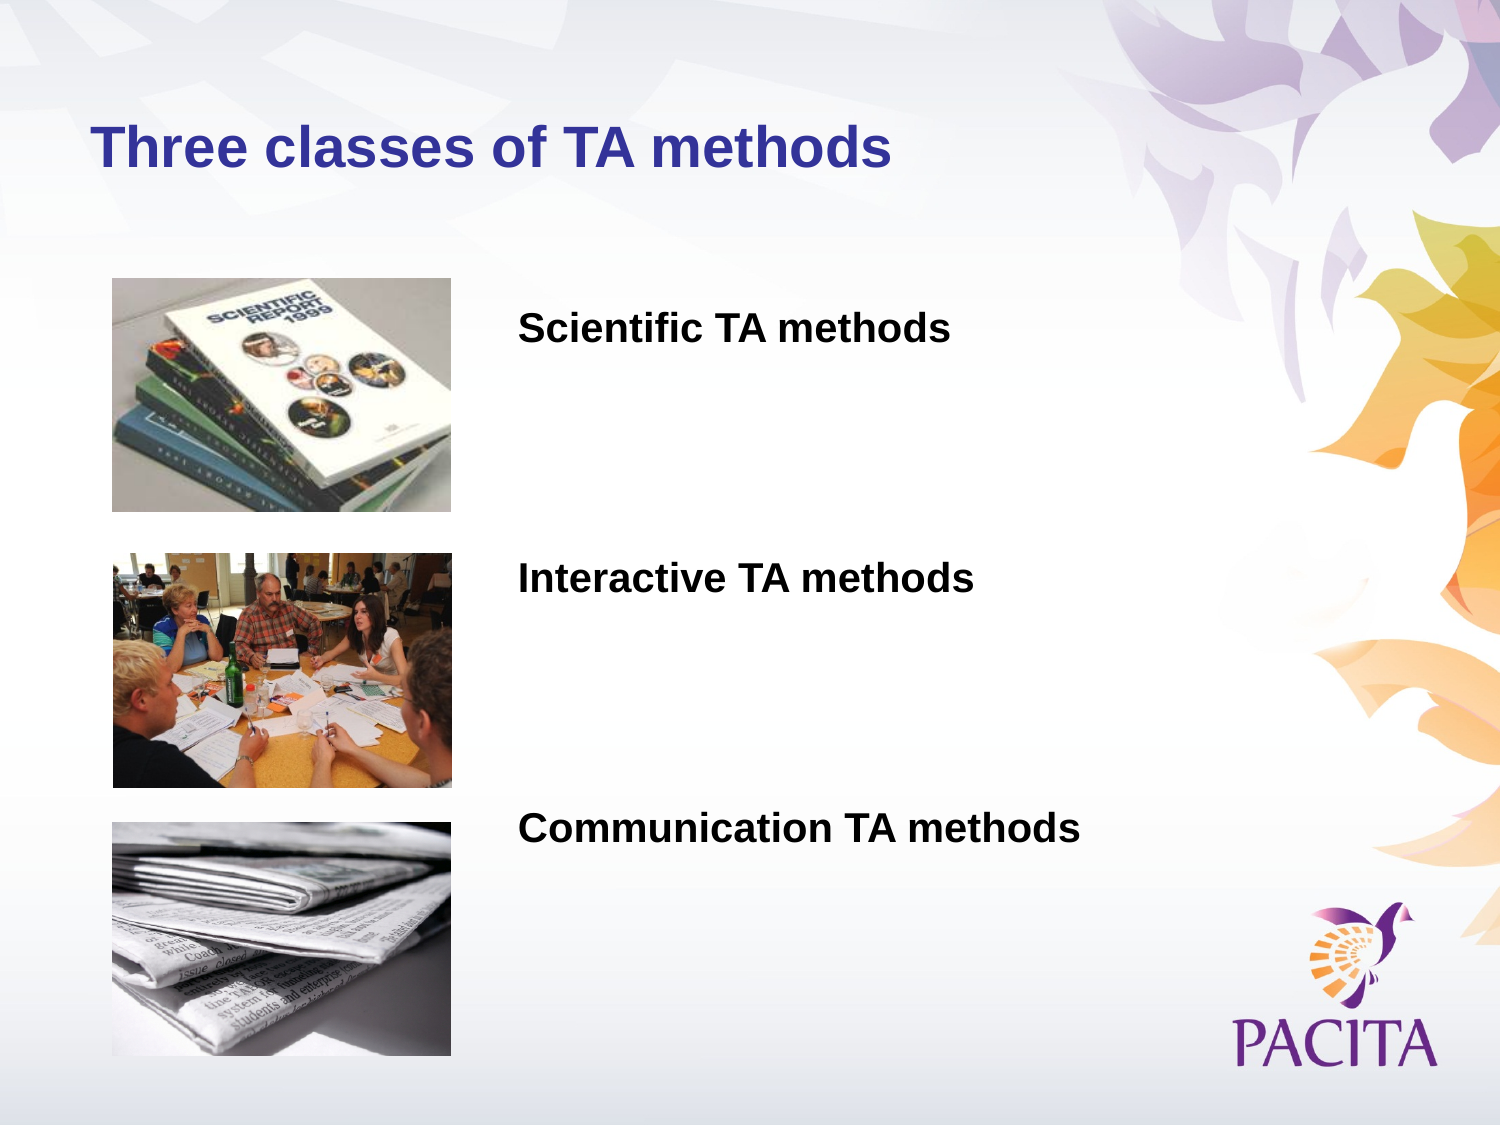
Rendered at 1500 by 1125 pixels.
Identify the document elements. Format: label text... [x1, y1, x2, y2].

list Scientific TA methods Interactive TA methods Communication TA methods [74, 243, 1428, 1083]
title Three classes of TA methods [74, 101, 1426, 243]
picture [0, 0, 1500, 1125]
